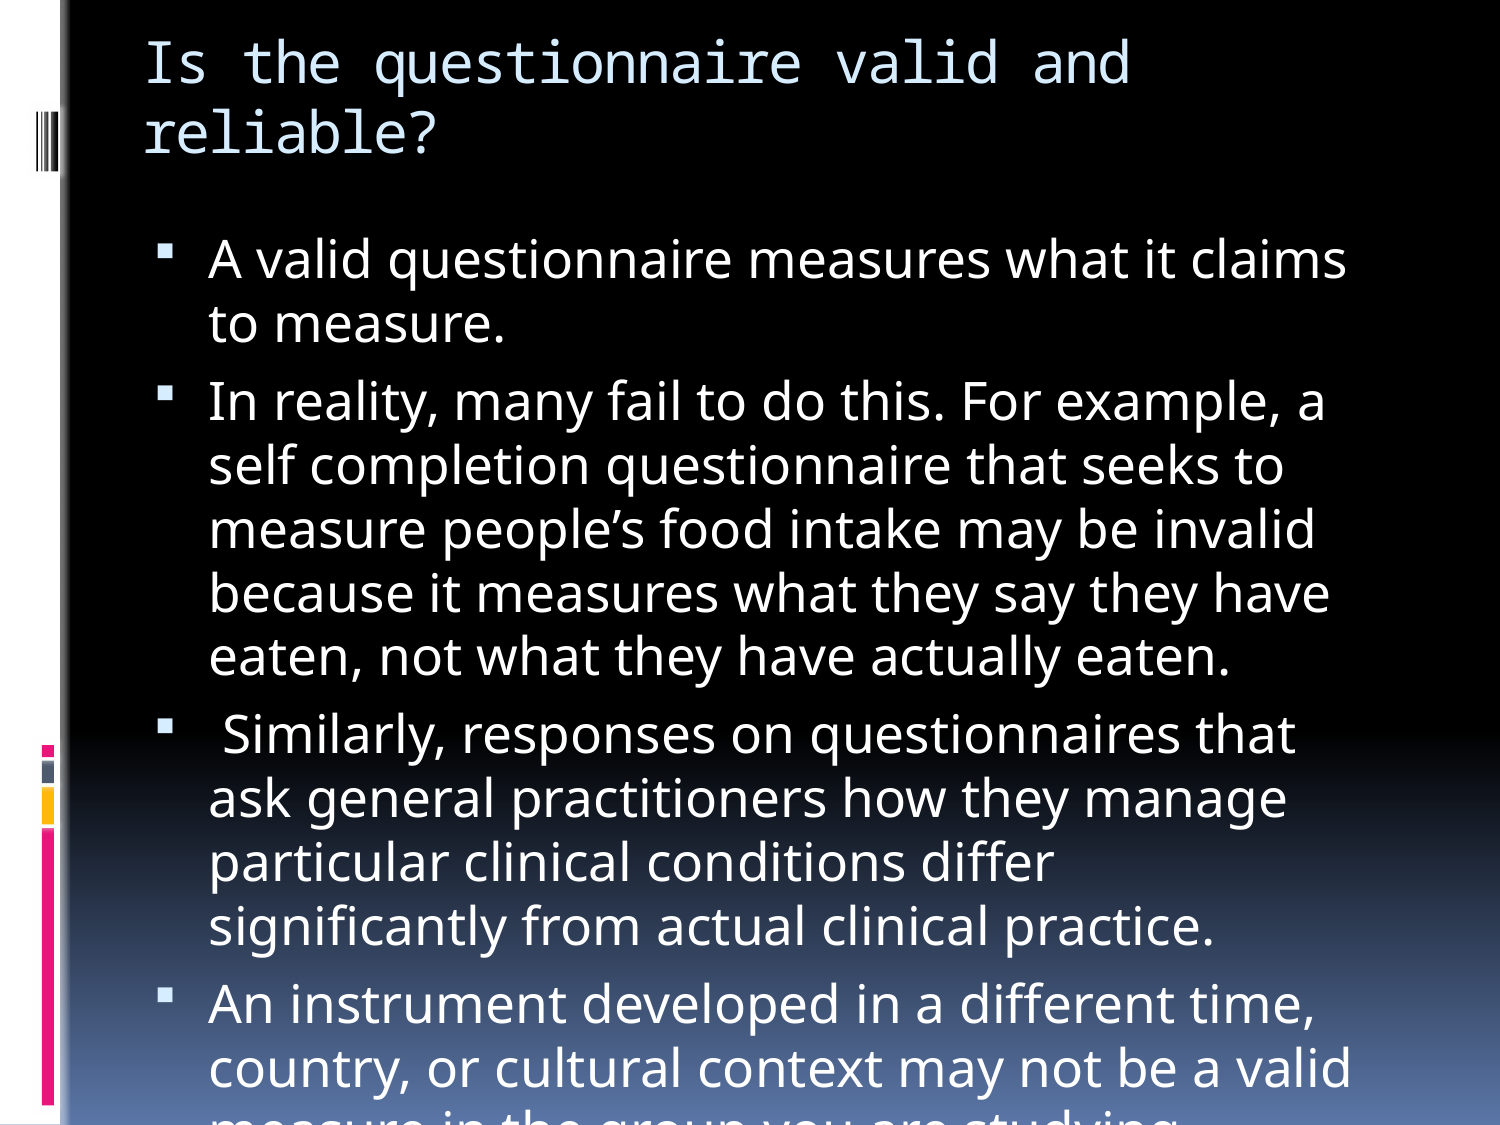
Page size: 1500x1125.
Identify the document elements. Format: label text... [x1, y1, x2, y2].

list A valid questionnaire measures what it claims to measure. In reality, many fail to do this. For example, a self completion questionnaire that seeks to measure people’s food intake may be invalid because it measures what they say they have eaten, not what they have actually eaten. Similarly, responses on questionnaires that ask general practitioners how they manage particular clinical conditions differ significantly from actual clinical practice. An instrument developed in a different time, country, or cultural context may not be a valid measure in the group you are studying [127, 218, 1372, 1125]
title Is the questionnaire valid and reliable? [127, 17, 1372, 184]
